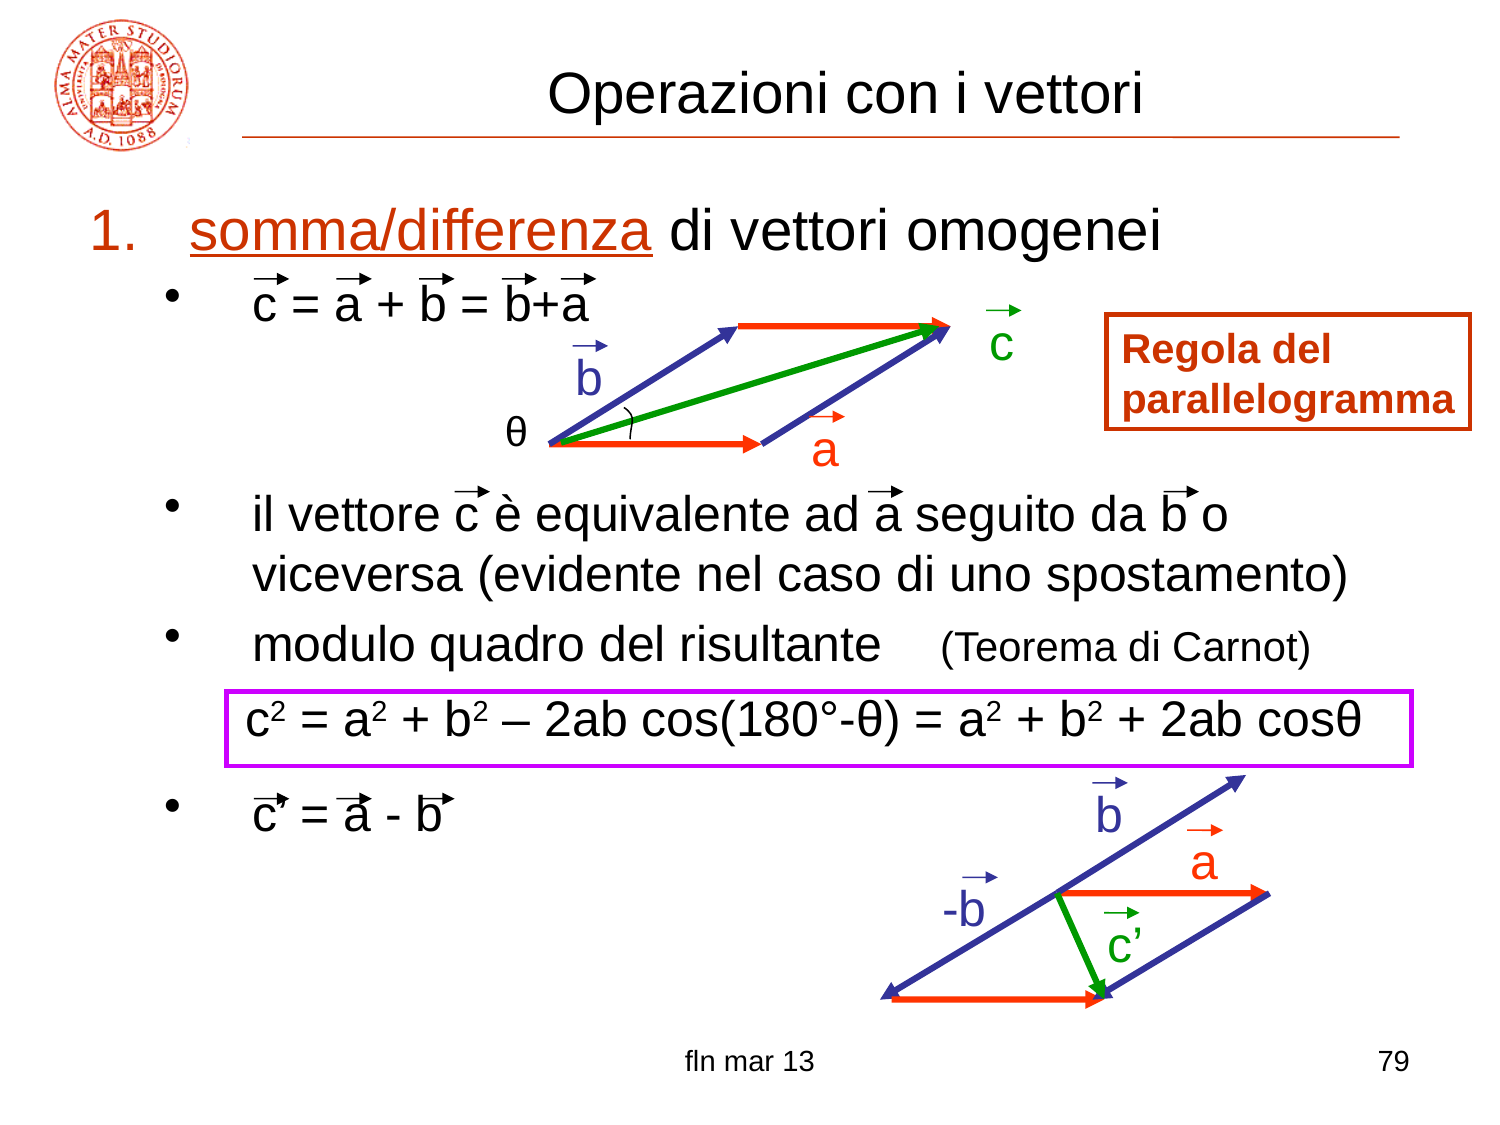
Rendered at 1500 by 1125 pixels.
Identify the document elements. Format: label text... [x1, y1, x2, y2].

slide_number 79 [1074, 1034, 1425, 1103]
text_box [419, 792, 455, 805]
text_box Operazioni con i vettori [277, 42, 1415, 137]
text_box [938, 320, 951, 327]
text_box [501, 272, 538, 286]
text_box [926, 869, 1003, 945]
text_box [1145, 774, 1247, 839]
text_box [627, 326, 738, 395]
text_box [1163, 485, 1199, 498]
text_box [1093, 989, 1105, 1000]
text_box somma/differenza di vettori omogenei c = a + b = b+a il vettore c è equivalente ad a seguito da b o viceversa (evidente nel caso di uno spostamento) modulo quadro del risultante (Teorema di Carnot) c2 = a2 + b2 – 2ab cos(180°-θ) = a2 + b2 + 2ab cosθ c’ = a - b [74, 184, 1425, 1005]
text_box [868, 485, 904, 498]
text_box [560, 272, 597, 286]
text_box [643, 438, 761, 451]
picture [53, 18, 190, 168]
text_box [1238, 887, 1269, 900]
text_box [1174, 822, 1235, 898]
text_box [879, 952, 960, 1000]
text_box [1092, 904, 1159, 981]
text_box Regola del parallelogramma [1106, 314, 1471, 430]
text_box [1080, 774, 1139, 851]
text_box [336, 792, 372, 805]
text_box [253, 792, 290, 805]
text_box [489, 396, 639, 463]
text_box [821, 326, 951, 407]
footer fln mar 13 [512, 1034, 988, 1103]
text_box [419, 272, 455, 286]
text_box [560, 337, 620, 395]
text_box [253, 272, 290, 286]
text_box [974, 302, 1030, 378]
text_box [643, 323, 940, 418]
text_box [336, 272, 372, 286]
text_box [226, 691, 1412, 767]
text_box [454, 485, 491, 498]
text_box [1092, 994, 1102, 1000]
text_box [891, 993, 1104, 1006]
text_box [796, 408, 857, 484]
